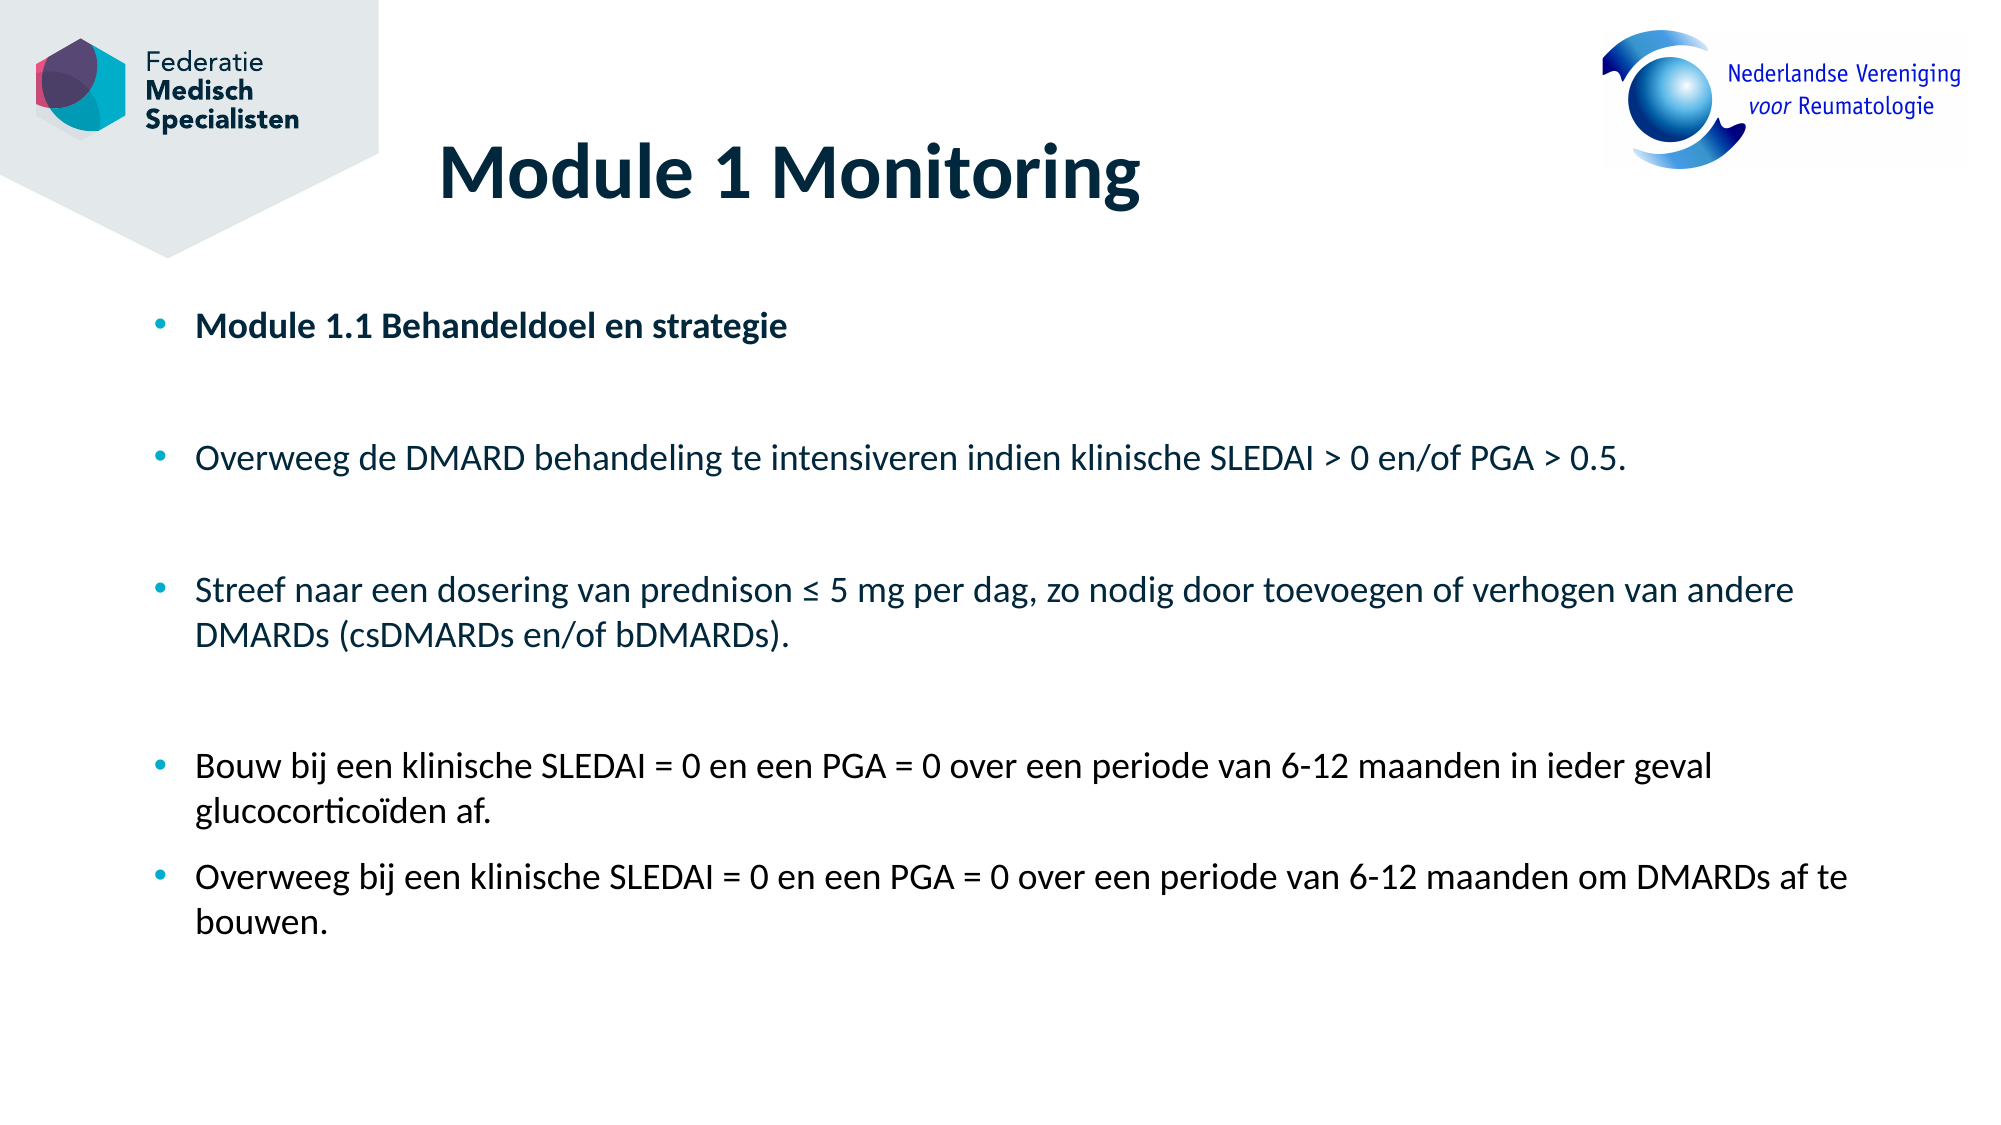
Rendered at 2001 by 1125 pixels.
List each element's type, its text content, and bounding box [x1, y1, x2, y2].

list Module 1.1 Behandeldoel en strategie Overweeg de DMARD behandeling te intensiveren indien klinische SLEDAI > 0 en/of PGA > 0.5. Streef naar een dosering van prednison ≤ 5 mg per dag, zo nodig door toevoegen of verhogen van andere DMARDs (csDMARDs en/of bDMARDs). Bouw bij een klinische SLEDAI = 0 en een PGA = 0 over een periode van 6-12 maanden in ieder geval glucocorticoïden af. Overweeg bij een klinische SLEDAI = 0 en een PGA = 0 over een periode van 6-12 maanden om DMARDs af te bouwen. [153, 301, 1867, 1011]
title Module 1 Monitoring [438, 60, 1862, 274]
picture [1602, 30, 1969, 169]
